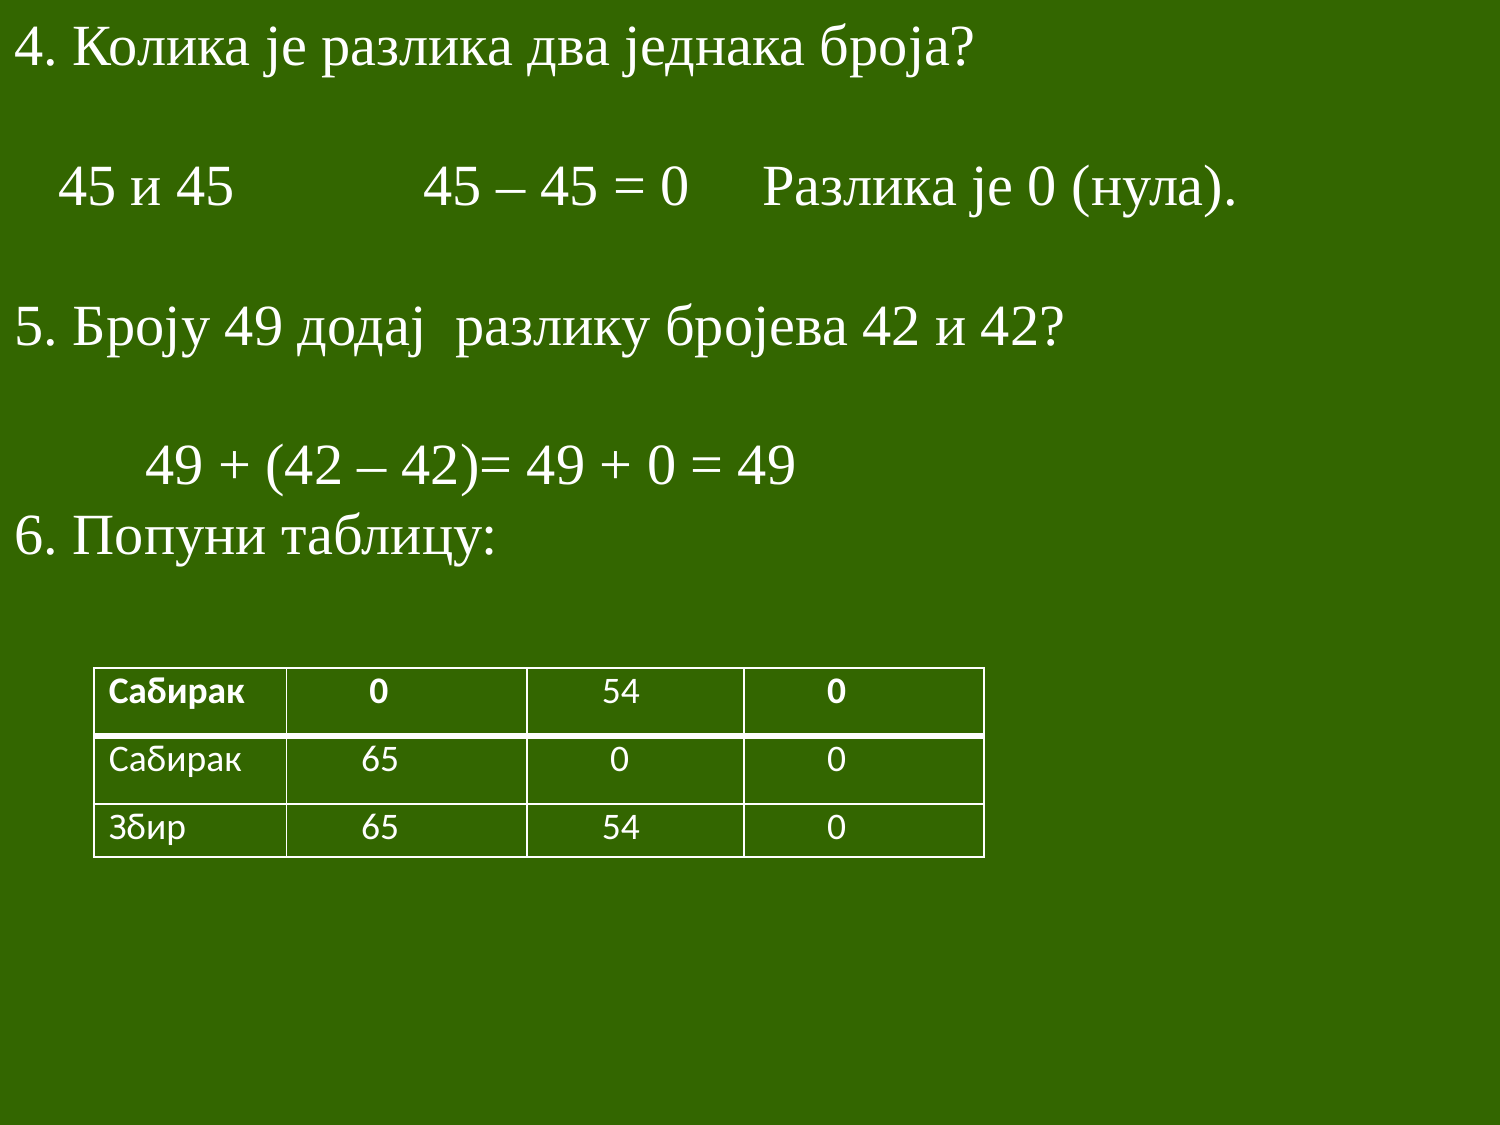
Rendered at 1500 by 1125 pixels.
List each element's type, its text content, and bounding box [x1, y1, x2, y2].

table_cell 54 [528, 805, 743, 856]
table_cell Сабирак [95, 739, 286, 803]
table_cell 65 [287, 739, 526, 803]
table_cell Збир [95, 805, 286, 856]
table_header 0 [287, 669, 526, 733]
text_box 4. Колика је разлика два једнака броја? 45 и 45 45 – 45 = 0 Разлика је 0 (нула). 5. Броју 49 додај разлику бројева 42 и 42? 49 + (42 – 42)= 49 + 0 = 49 6. Попуни таблицу: [0, 0, 1500, 1125]
table_cell 0 [745, 805, 983, 856]
table_header 54 [528, 669, 743, 733]
table_cell 0 [528, 739, 743, 803]
table_cell 65 [287, 805, 526, 856]
table_cell 0 [745, 739, 983, 803]
table_header 0 [745, 669, 983, 733]
table_header Сабирак [95, 669, 286, 733]
